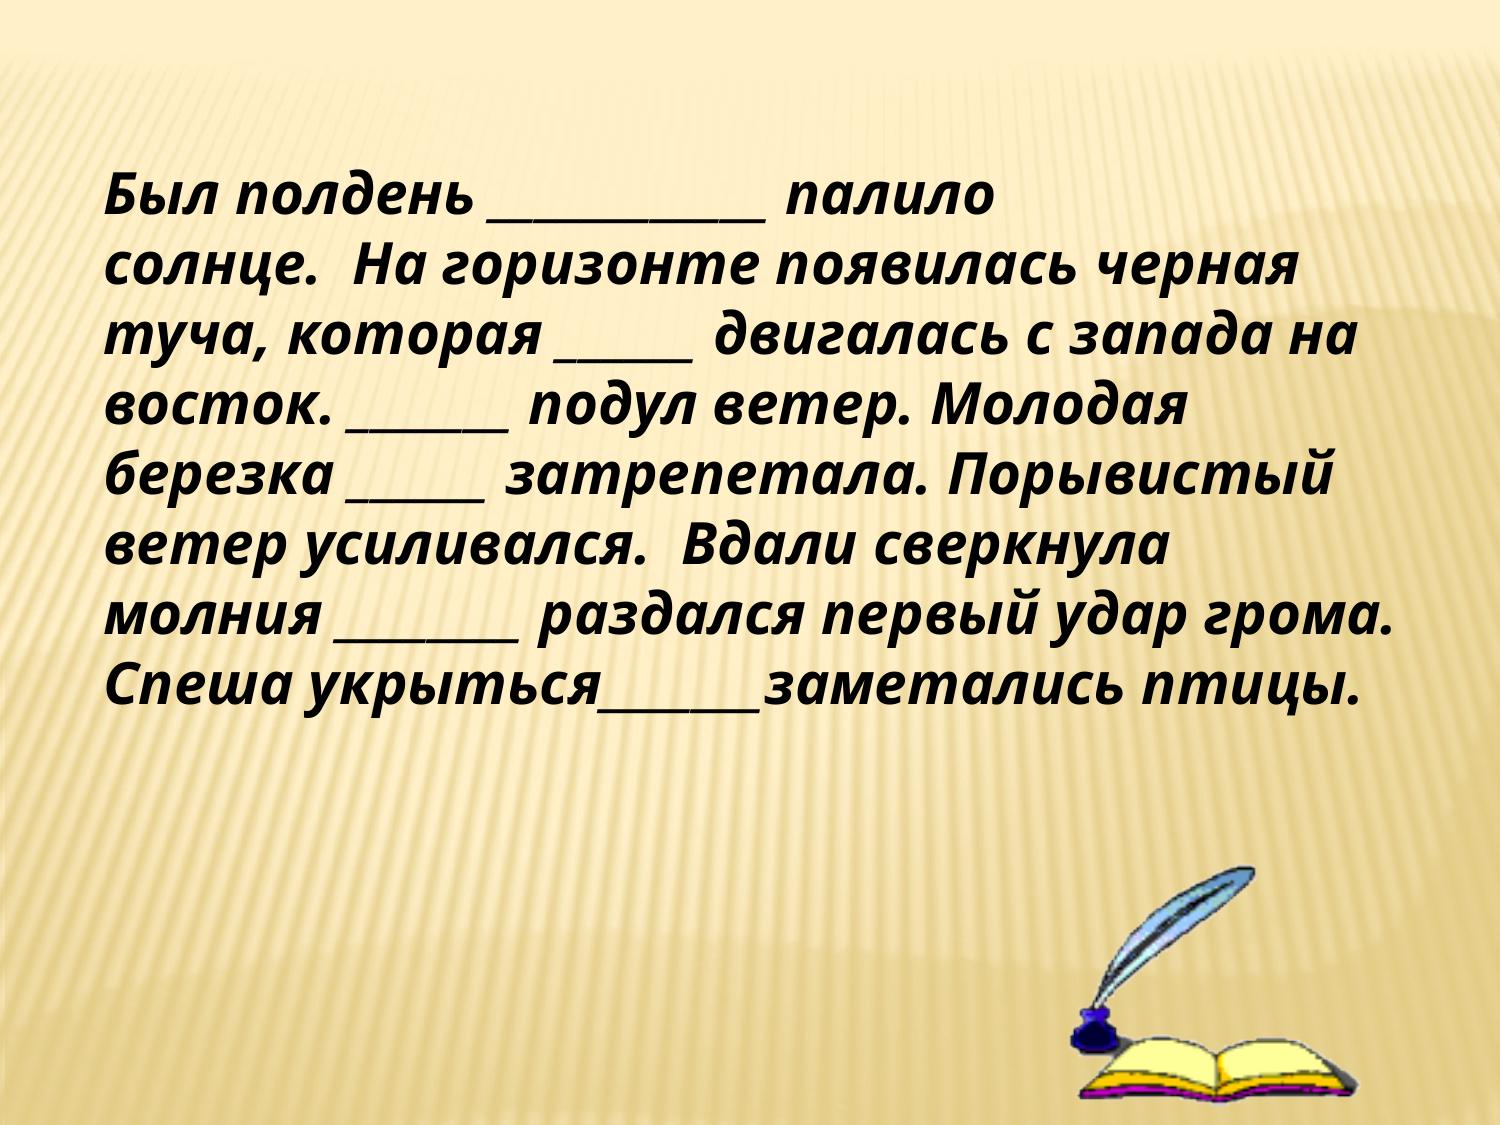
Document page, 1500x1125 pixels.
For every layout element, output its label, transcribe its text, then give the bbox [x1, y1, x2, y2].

picture [1033, 822, 1386, 1107]
text_box Был полдень ____________ палило солнце. На горизонте появилась черная туча, которая ______ двигалась с запада на восток. _______ подул ветер. Молодая березка ______ затрепетала. Порывистый ветер усиливался. Вдали сверкнула молния ________ раздался первый удар грома. Спеша укрыться_______заметались птицы. [88, 149, 1413, 794]
